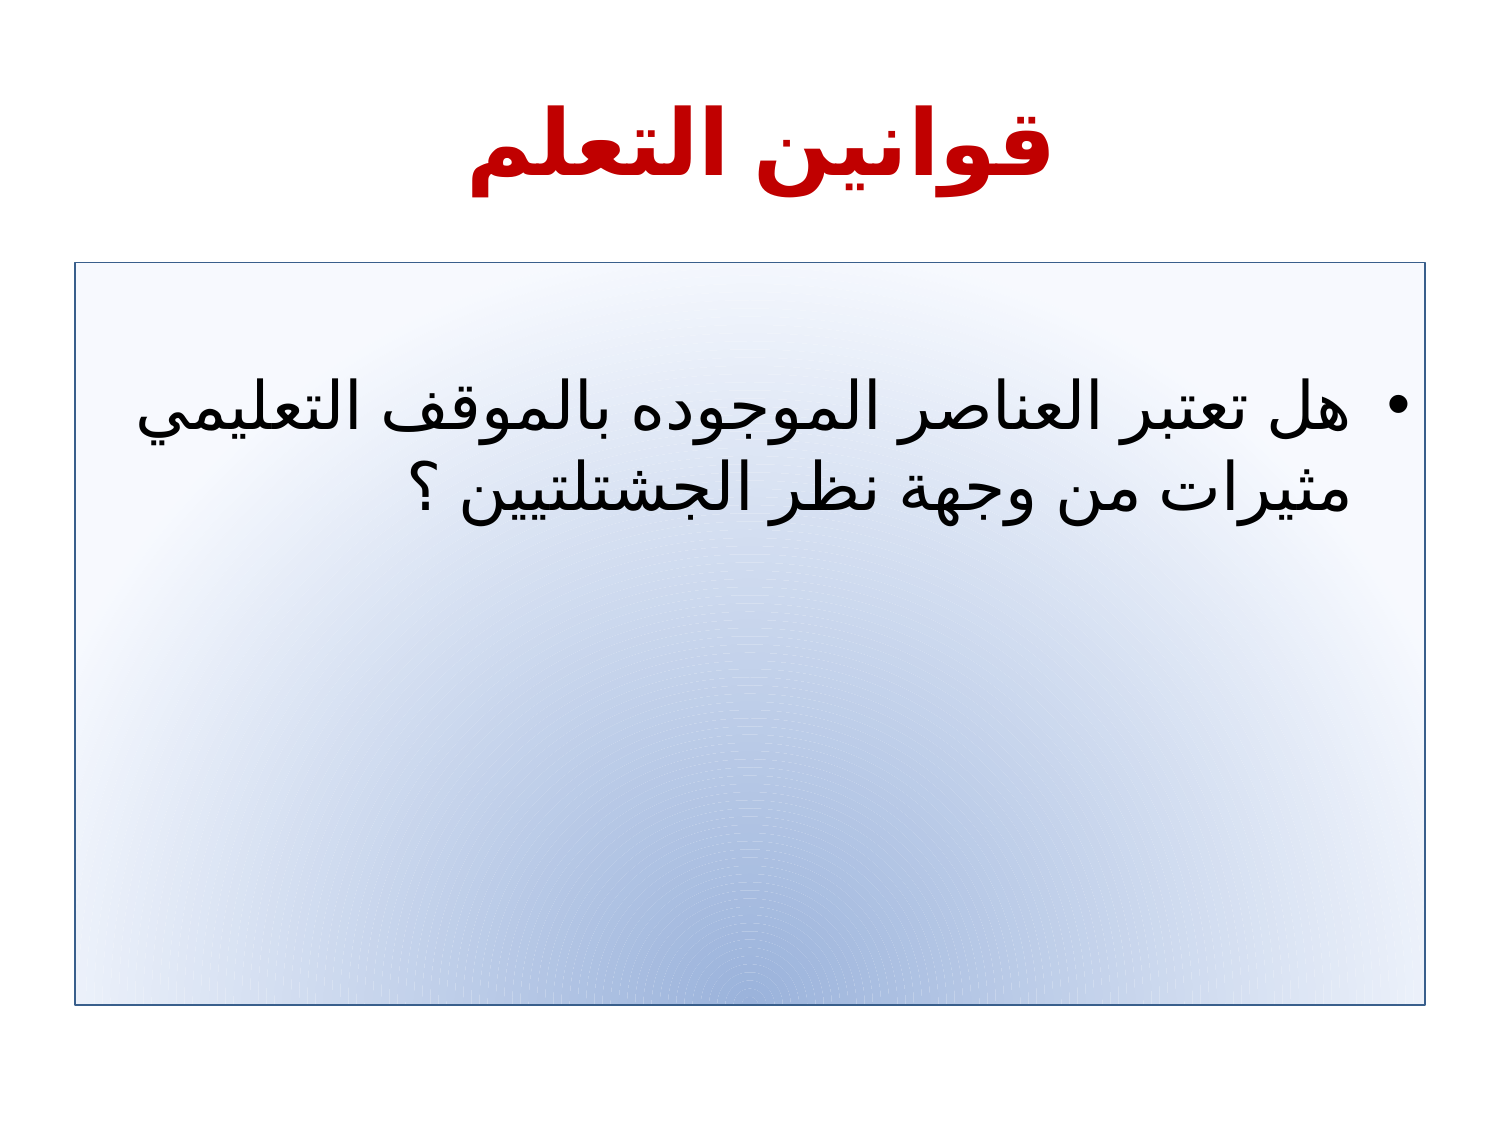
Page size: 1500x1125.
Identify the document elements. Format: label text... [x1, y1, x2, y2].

title قوانين التعلم [75, 45, 1425, 233]
list هل تعتبر العناصر الموجوده بالموقف التعليمي مثيرات من وجهة نظر الجشتلتيين ؟ [74, 262, 1426, 1006]
